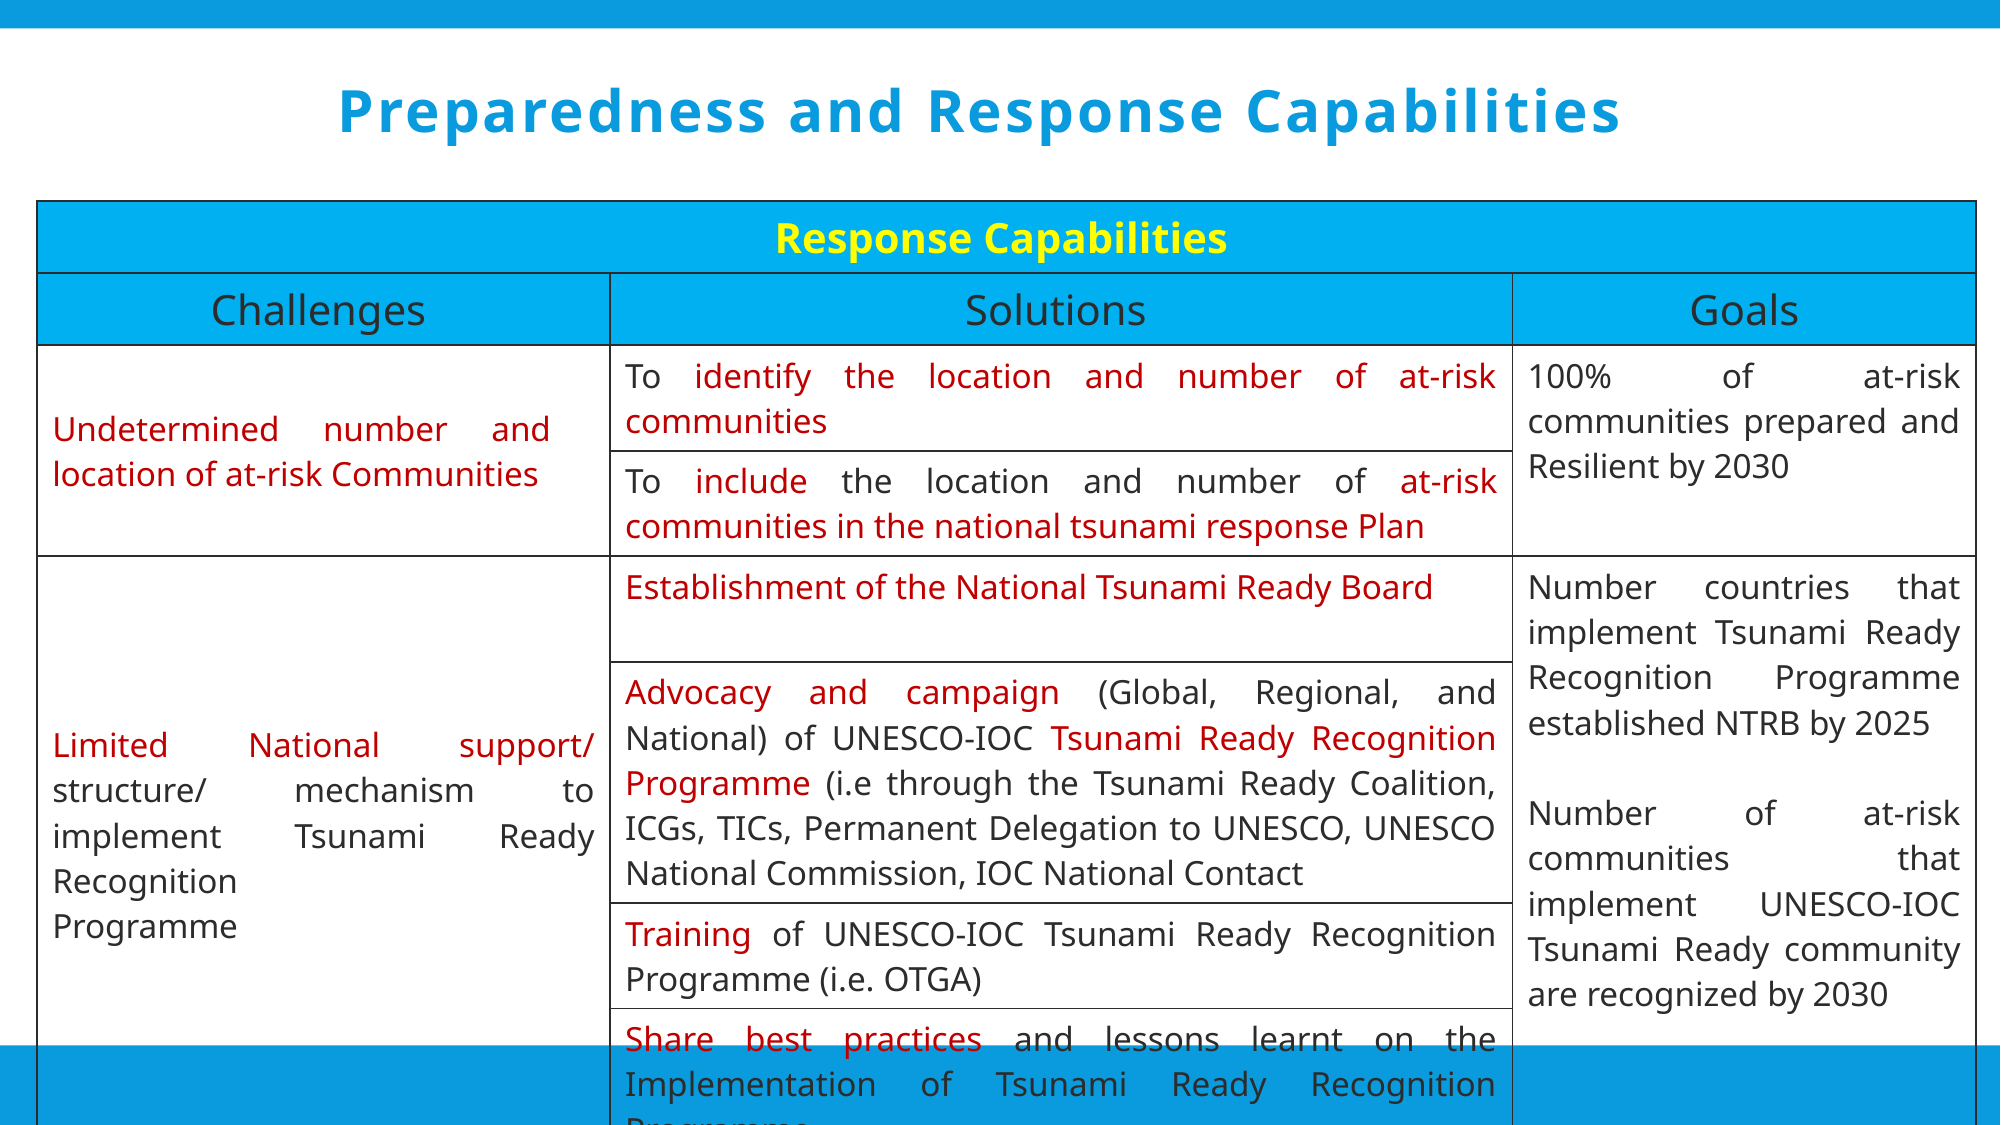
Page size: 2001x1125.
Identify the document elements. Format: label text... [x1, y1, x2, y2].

text_box Preparedness and Response Capabilities [14, 43, 1946, 153]
text_box [0, 29, 2000, 1044]
table_header Response Capabilities [38, 202, 1975, 272]
table_cell Solutions [611, 274, 1512, 344]
table_cell To identify the location and number of at-risk communities [611, 346, 1512, 450]
table_cell Goals [1513, 274, 1975, 344]
table_cell Establishment of the National Tsunami Ready Board [611, 557, 1512, 661]
table_cell Advocacy and campaign (Global, Regional, and National) of UNESCO-IOC Tsunami Ready Recognition Programme (i.e through the Tsunami Ready Coalition, ICGs, TICs, Permanent Delegation to UNESCO, UNESCO National Commission, IOC National Contact [611, 663, 1512, 902]
table_cell Training of UNESCO-IOC Tsunami Ready Recognition Programme (i.e. OTGA) [611, 904, 1512, 1008]
table_cell Challenges [38, 274, 609, 344]
table_cell Undetermined number and location of at-risk Communities [38, 346, 609, 555]
text_box [1977, 1044, 2000, 1125]
table_cell Limited National support/ structure/ mechanism to implement Tsunami Ready Recognition Programme [38, 557, 609, 1125]
table_cell Number countries that implement Tsunami Ready Recognition Programme established NTRB by 2025 Number of at-risk communities that implement UNESCO-IOC Tsunami Ready community are recognized by 2030 [1513, 557, 1975, 1125]
table_cell Share best practices and lessons learnt on the Implementation of Tsunami Ready Recognition Programme [611, 1009, 1512, 1125]
table_cell To include the location and number of at-risk communities in the national tsunami response Plan [611, 452, 1512, 555]
text_box [0, 1044, 36, 1125]
table_cell 100% of at-risk communities prepared and Resilient by 2030 [1513, 346, 1975, 555]
text_box [0, 0, 2000, 29]
